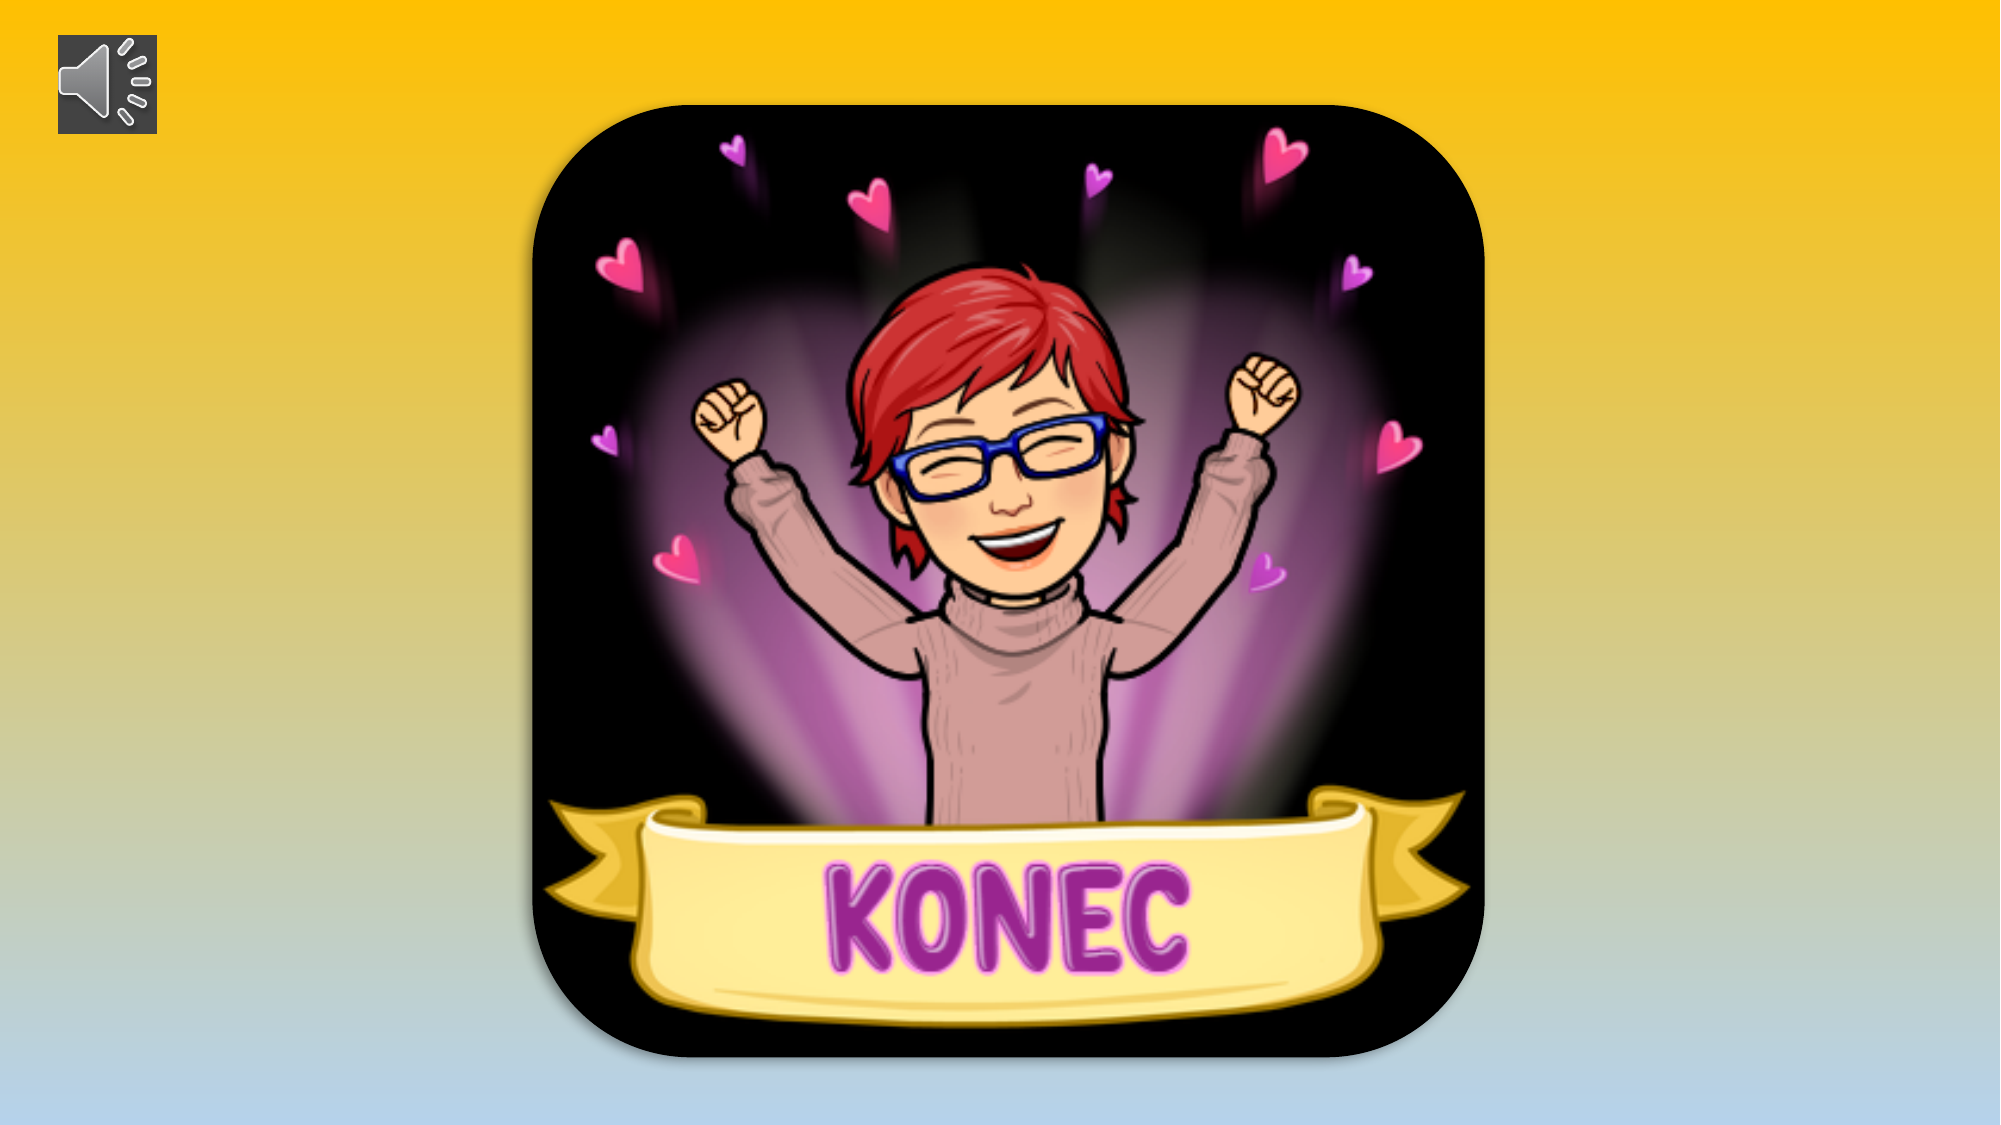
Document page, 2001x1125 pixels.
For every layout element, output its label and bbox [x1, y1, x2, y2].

picture [57, 34, 158, 135]
picture [532, 104, 1485, 1058]
